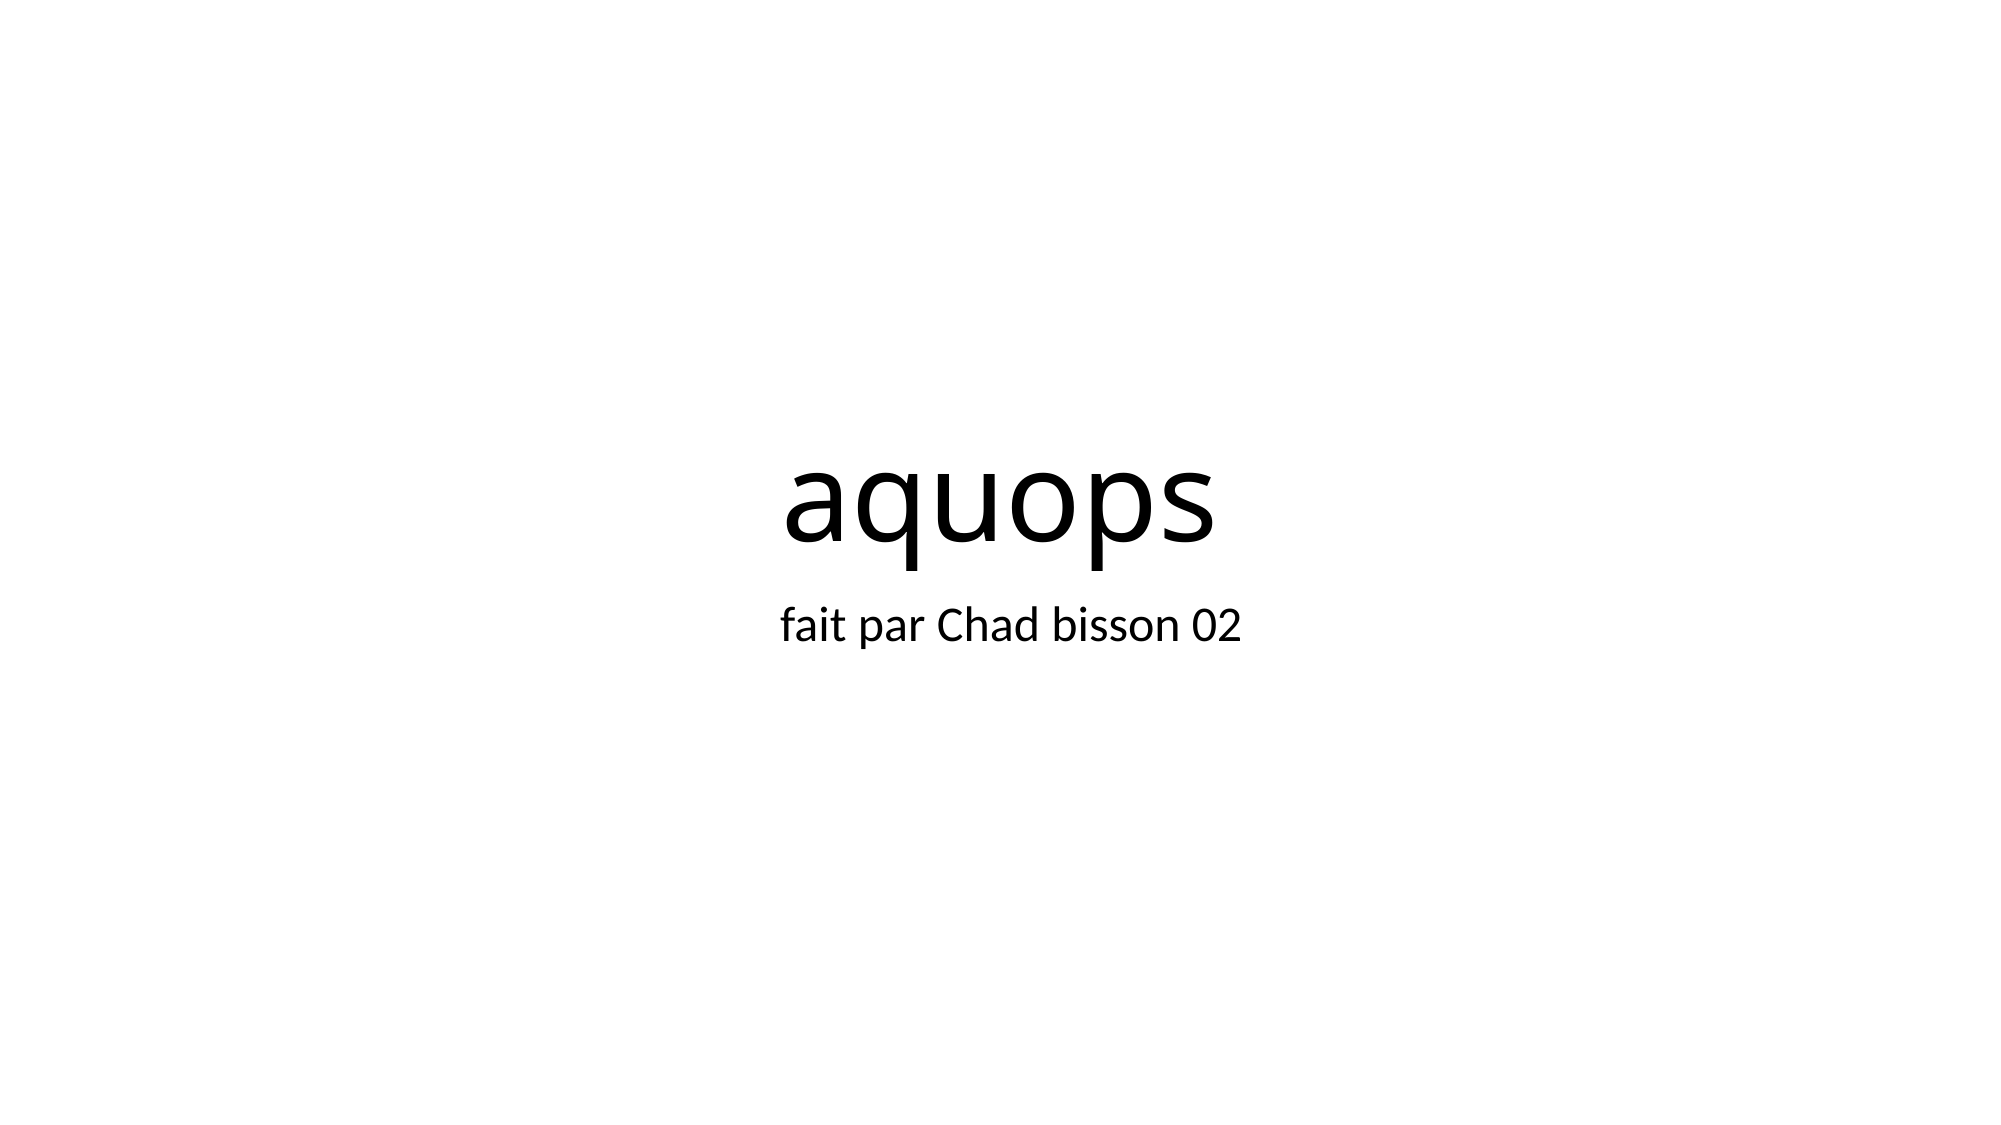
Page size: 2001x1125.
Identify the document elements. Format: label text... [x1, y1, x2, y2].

subtitle fait par Chad bisson 02 [249, 590, 1750, 863]
title aquops [249, 184, 1750, 576]
